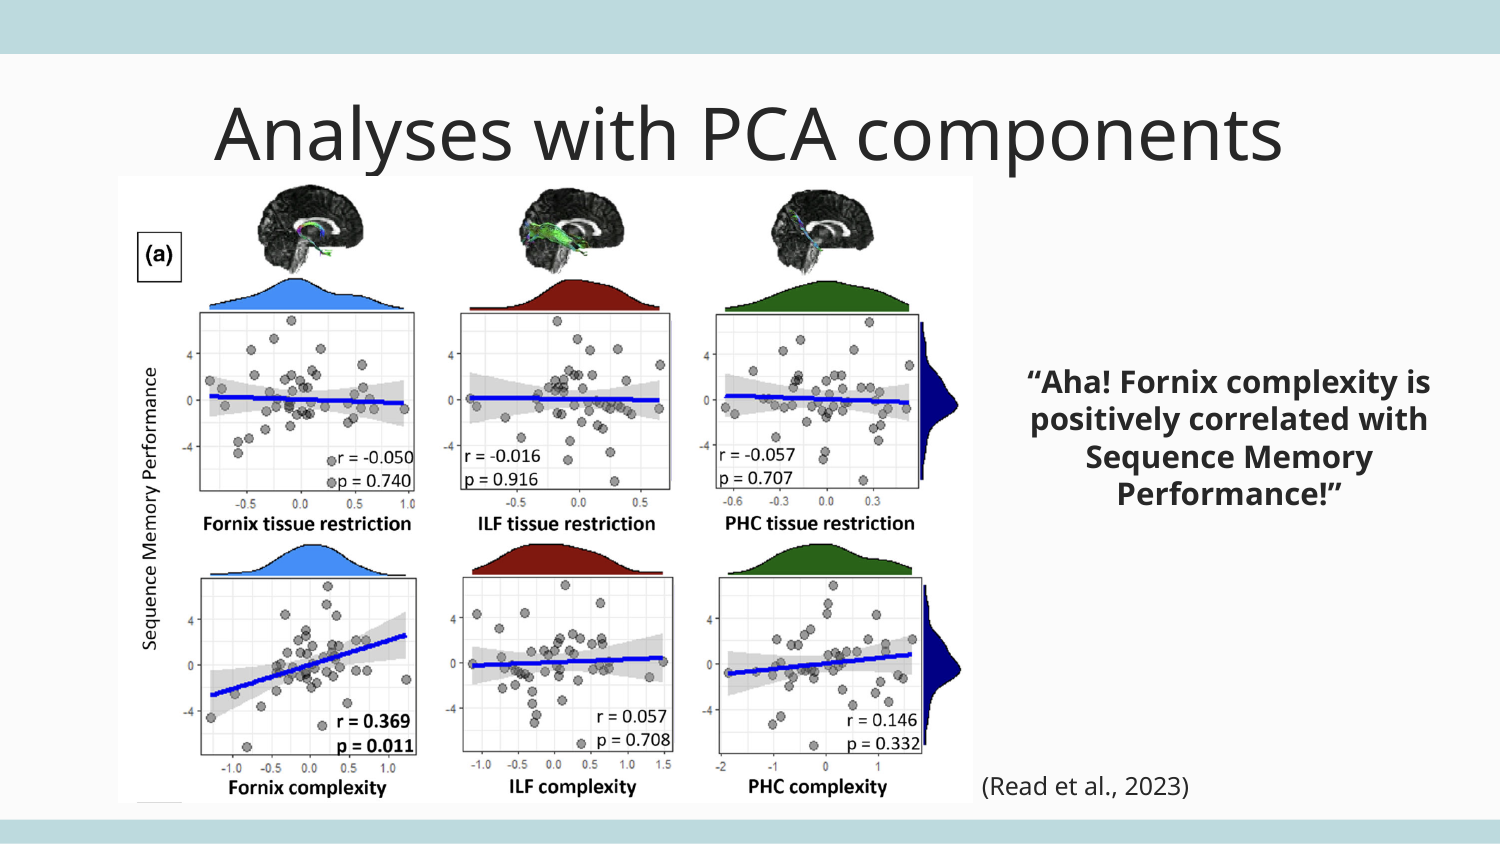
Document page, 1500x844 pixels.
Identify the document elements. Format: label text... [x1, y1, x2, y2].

title Analyses with PCA components [118, 72, 1382, 167]
text_box (Read et al., 2023) [966, 755, 1500, 844]
text_box “Aha! Fornix complexity is positively correlated with Sequence Memory Performance!” [994, 346, 1465, 497]
picture [117, 175, 973, 804]
